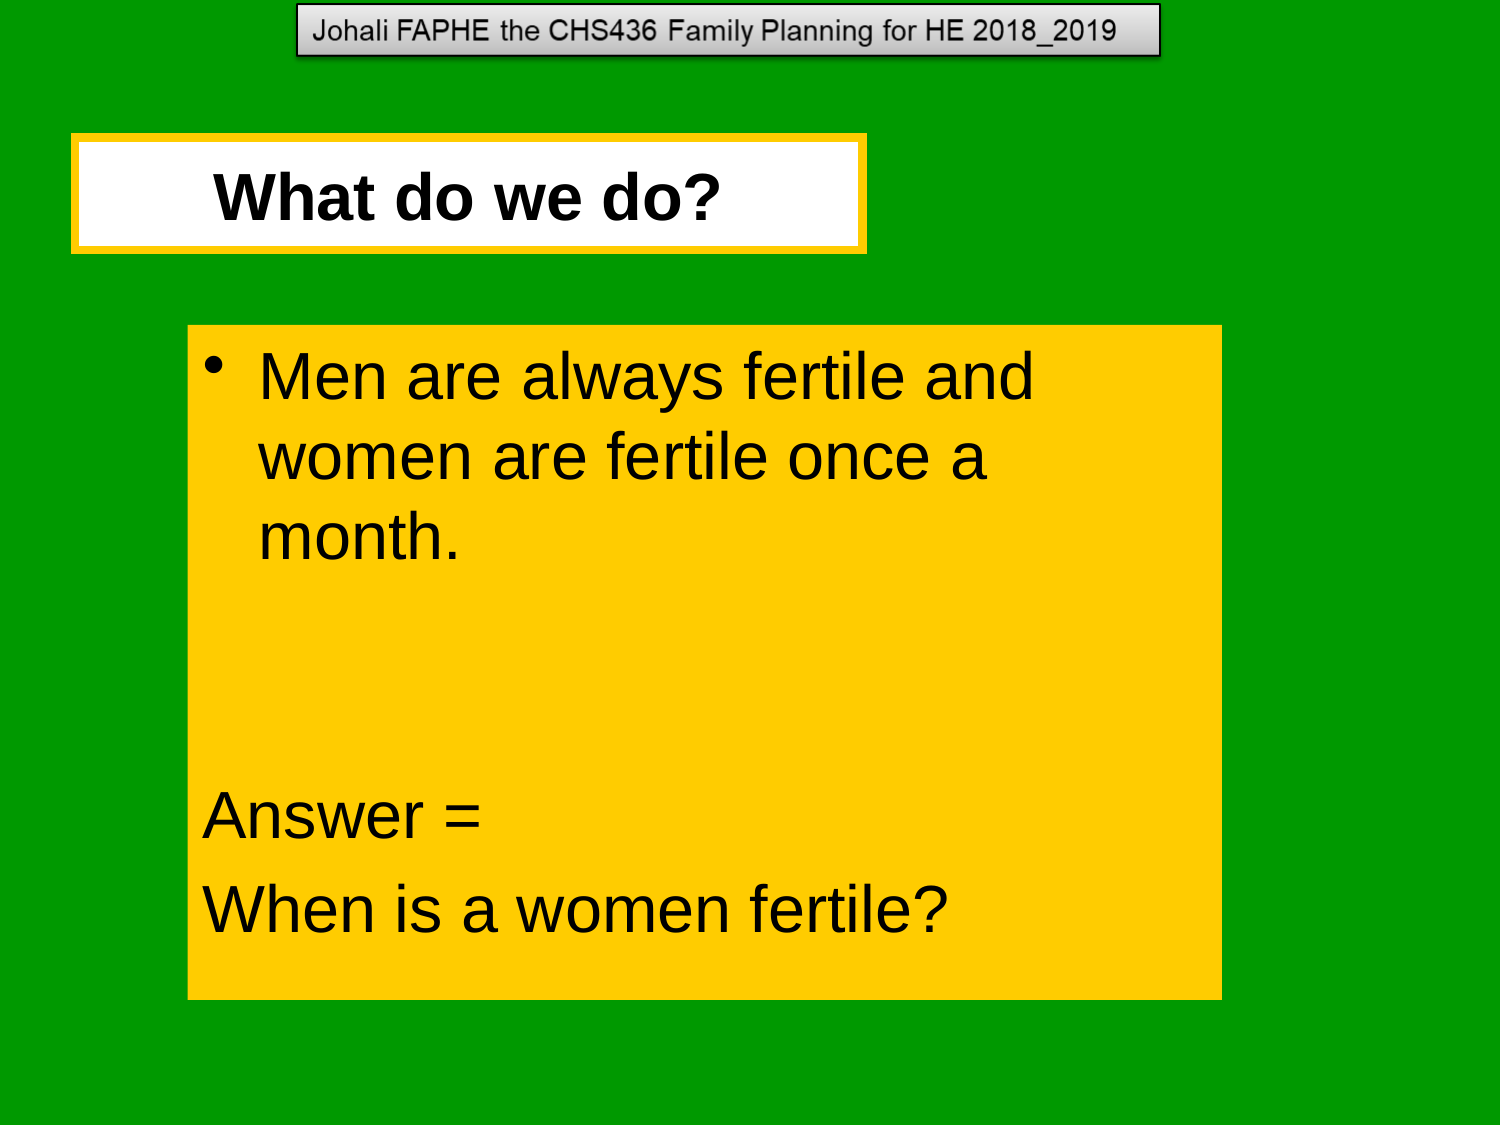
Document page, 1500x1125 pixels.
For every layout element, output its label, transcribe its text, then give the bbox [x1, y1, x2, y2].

title What do we do? [71, 133, 867, 254]
picture [287, 0, 1168, 76]
list Men are always fertile and women are fertile once a month. Answer = When is a women fertile? [187, 324, 1223, 1001]
